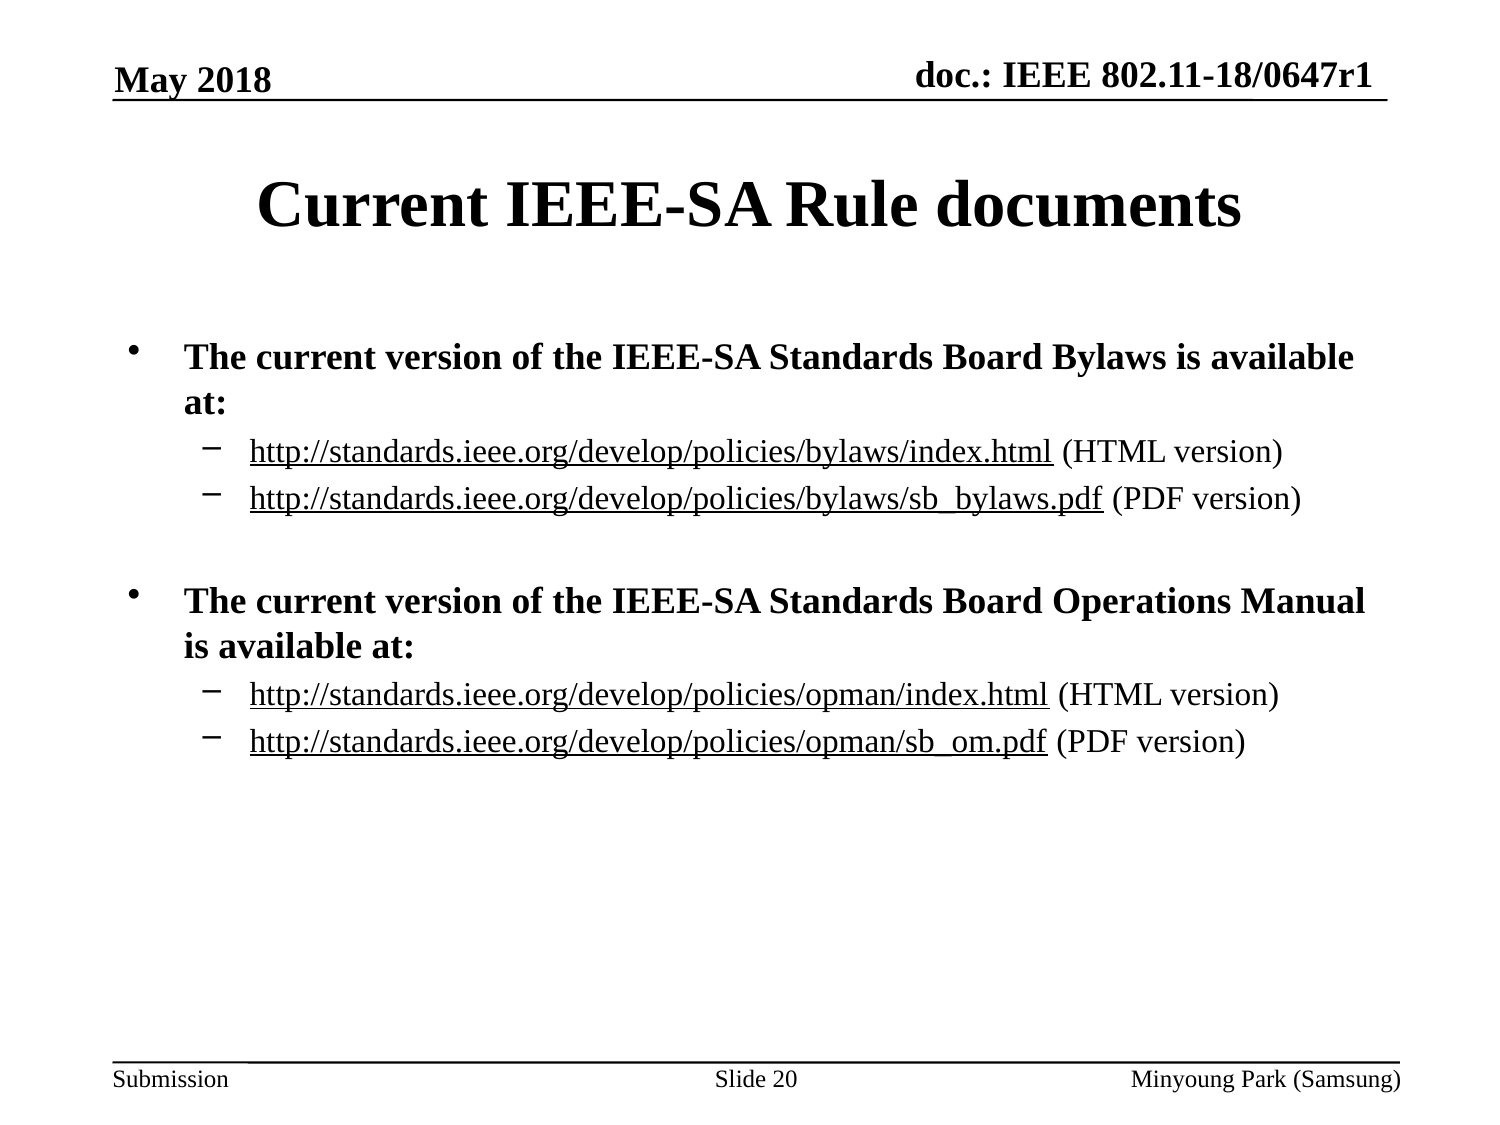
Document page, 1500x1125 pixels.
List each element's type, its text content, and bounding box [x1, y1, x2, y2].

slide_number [114, 54, 335, 101]
slide_number Slide 20 [712, 1061, 800, 1093]
footer Minyoung Park (Samsung) [949, 1061, 1402, 1093]
title Current IEEE-SA Rule documents [112, 112, 1388, 288]
list The current version of the IEEE-SA Standards Board Bylaws is available at: http://standards.ieee.org/develop/policies/bylaws/index.html (HTML version) http://standards.ieee.org/develop/policies/bylaws/sb_bylaws.pdf (PDF version) The current version of the IEEE-SA Standards Board Operations Manual is available at: http://standards.ieee.org/develop/policies/opman/index.html (HTML version) http://standards.ieee.org/develop/policies/opman/sb_om.pdf (PDF version) [112, 324, 1388, 1000]
